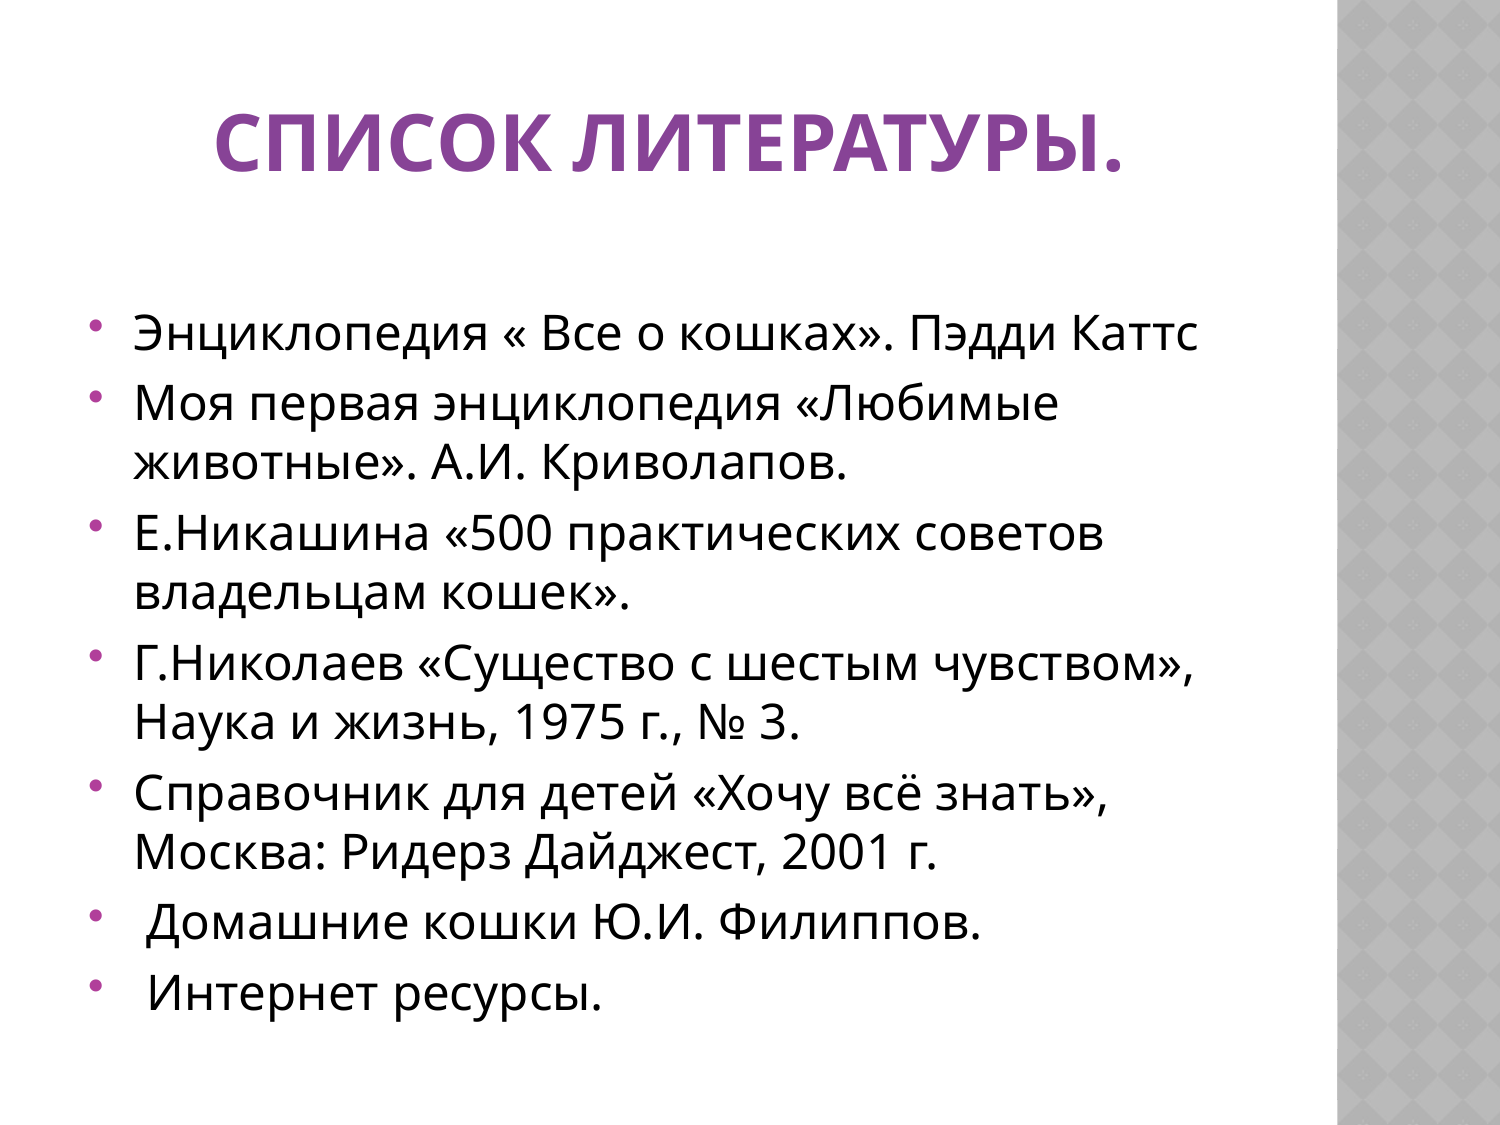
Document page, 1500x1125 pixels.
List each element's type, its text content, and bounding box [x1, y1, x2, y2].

title Список литературы. [75, 52, 1263, 188]
list Энциклопедия « Все о кошках». Пэдди Каттс Моя первая энциклопедия «Любимые животные». А.И. Криволапов. Е.Никашина «500 практических советов владельцам кошек». Г.Николаев «Существо с шестым чувством», Наука и жизнь, 1975 г., № 3. Справочник для детей «Хочу всё знать», Москва: Ридерз Дайджест, 2001 г. Домашние кошки Ю.И. Филиппов. Интернет ресурсы. [75, 222, 1263, 1032]
